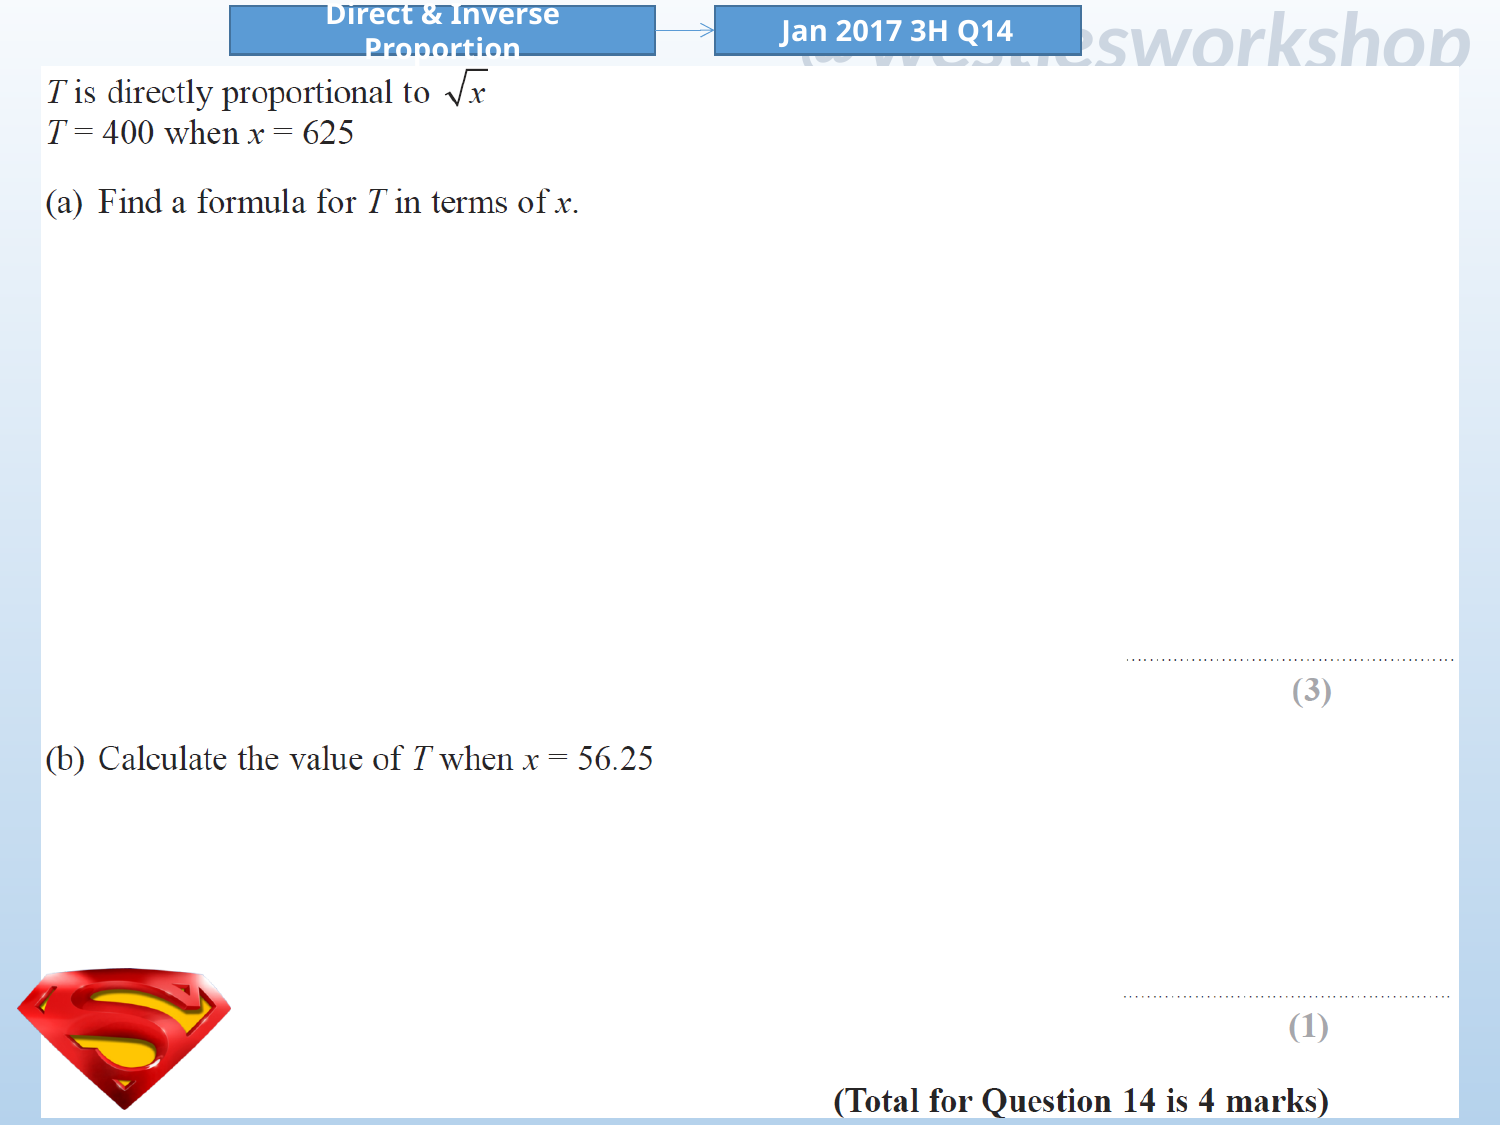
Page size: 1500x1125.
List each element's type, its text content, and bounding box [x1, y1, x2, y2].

text_box Jan 2017 3H Q14 [714, 5, 1082, 56]
text_box Direct & Inverse Proportion [229, 5, 656, 56]
picture [17, 66, 1459, 1118]
